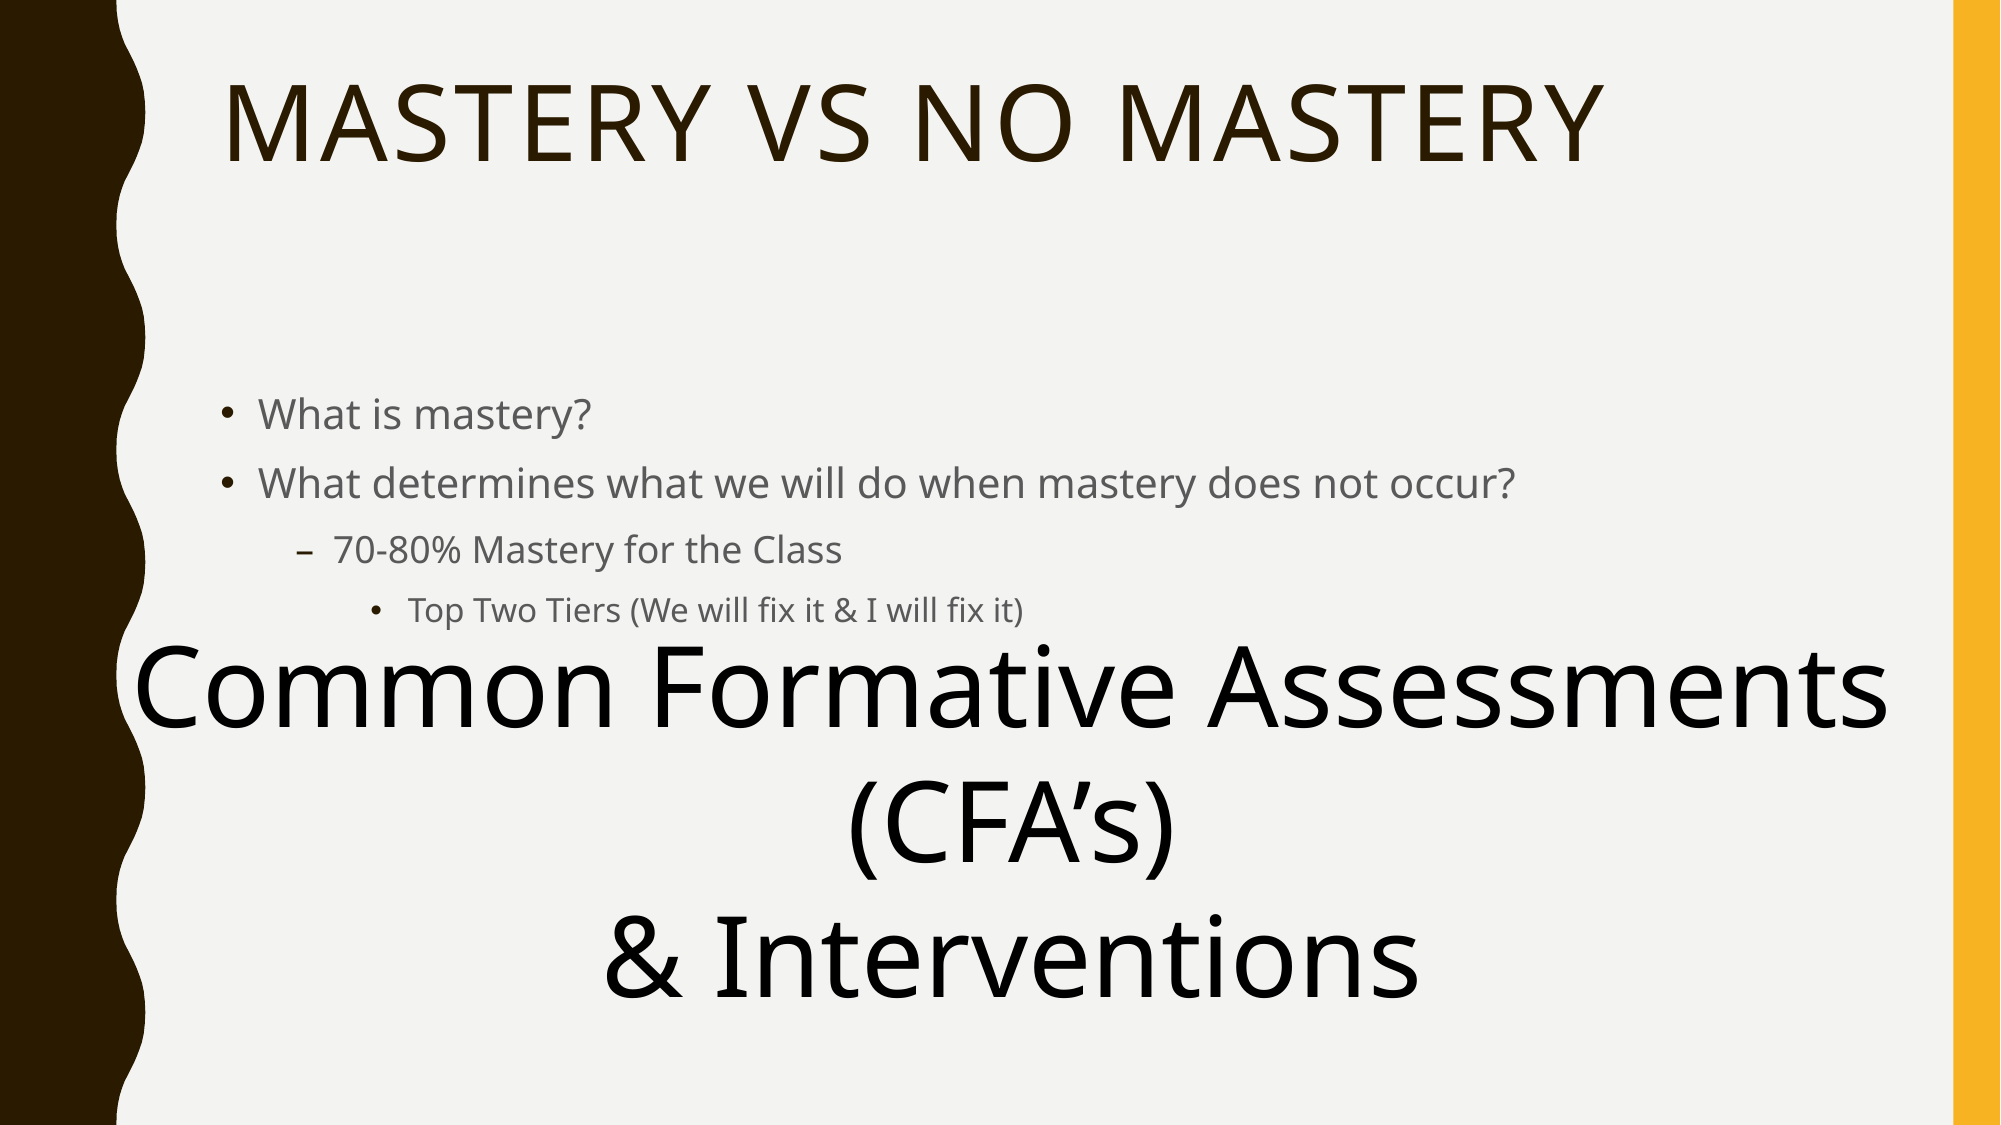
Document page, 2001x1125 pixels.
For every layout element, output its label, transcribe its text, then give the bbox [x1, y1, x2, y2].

list What is mastery? What determines what we will do when mastery does not occur? 70-80% Mastery for the Class Top Two Tiers (We will fix it & I will fix it) [205, 375, 1875, 607]
title Mastery vs no mastery [205, 62, 1875, 308]
text_box Common Formative Assessments (CFA’s) & Interventions [116, 607, 1908, 1028]
